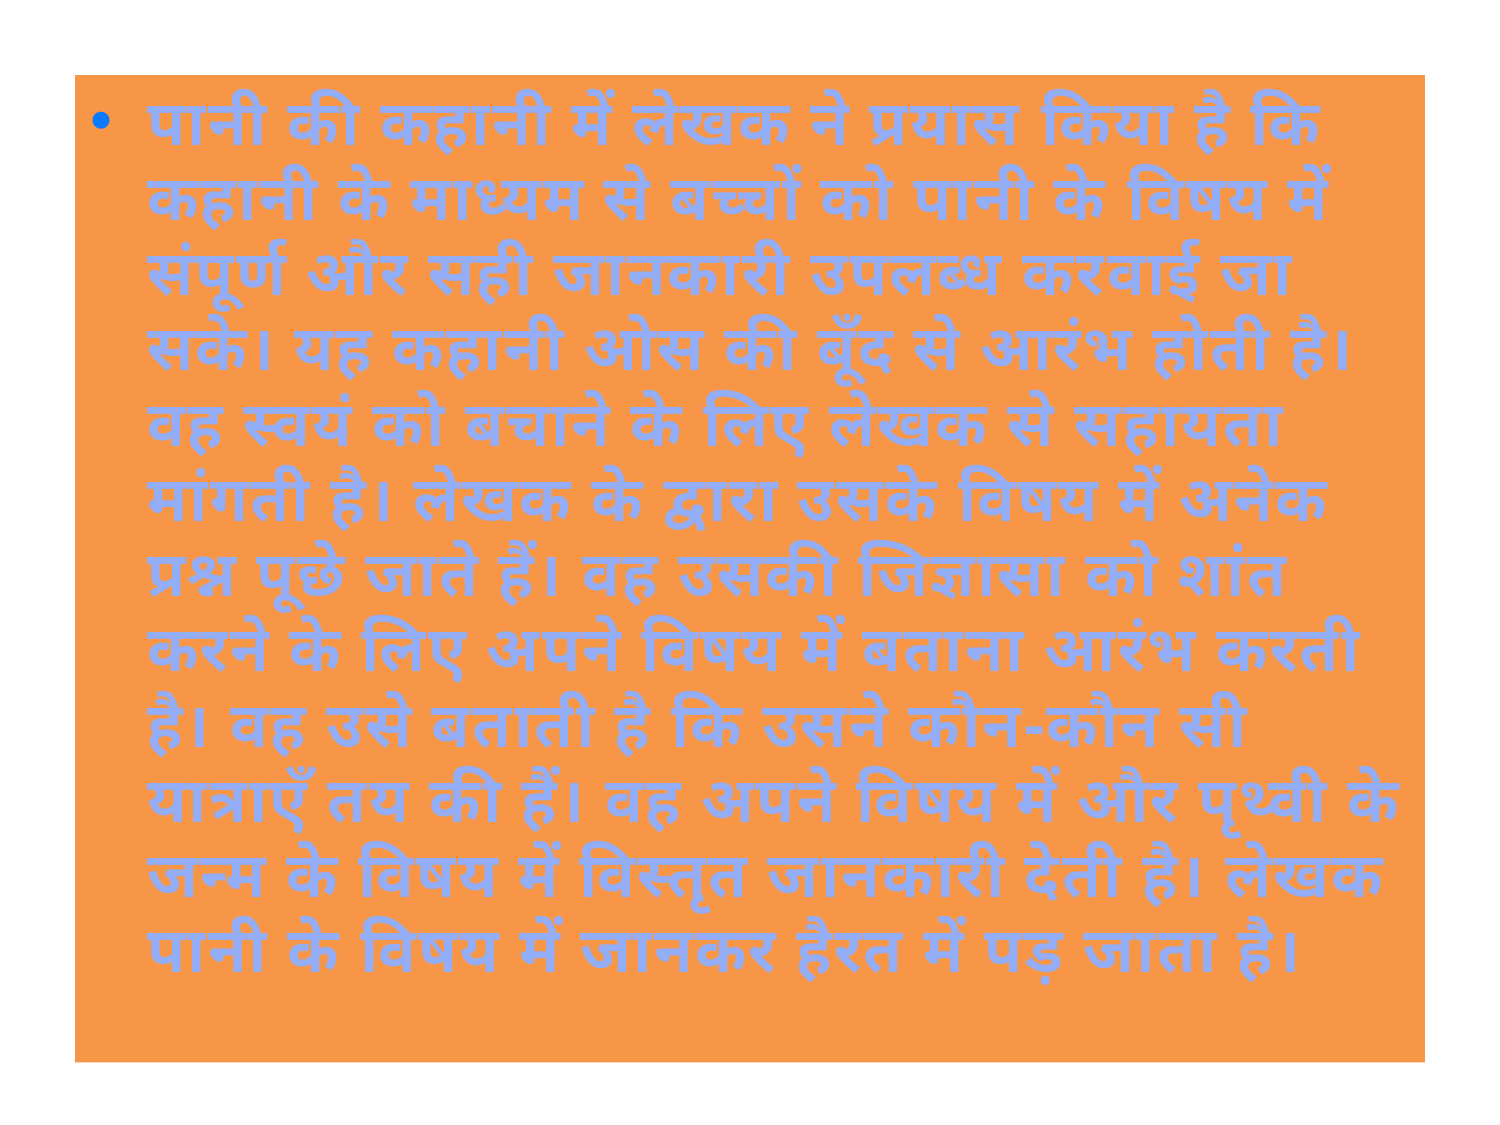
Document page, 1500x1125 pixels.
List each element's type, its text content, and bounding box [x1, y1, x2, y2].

list पानी की कहानी में लेखक ने प्रयास किया है कि कहानी के माध्यम से बच्चों को पानी के विषय में संपूर्ण और सही जानकारी उपलब्ध करवाई जा सके। यह कहानी ओस की बूँद से आरंभ होती है। वह स्वयं को बचाने के लिए लेखक से सहायता मांगती है। लेखक के द्वारा उसके विषय में अनेक प्रश्न पूछे जाते हैं। वह उसकी जिज्ञासा को शांत करने के लिए अपने विषय में बताना आरंभ करती है। वह उसे बताती है कि उसने कौन-कौन सी यात्राएँ तय की हैं। वह अपने विषय में और पृथ्वी के जन्म के विषय में विस्तृत जानकारी देती है। लेखक पानी के विषय में जानकर हैरत में पड़ जाता है। [75, 75, 1425, 1063]
